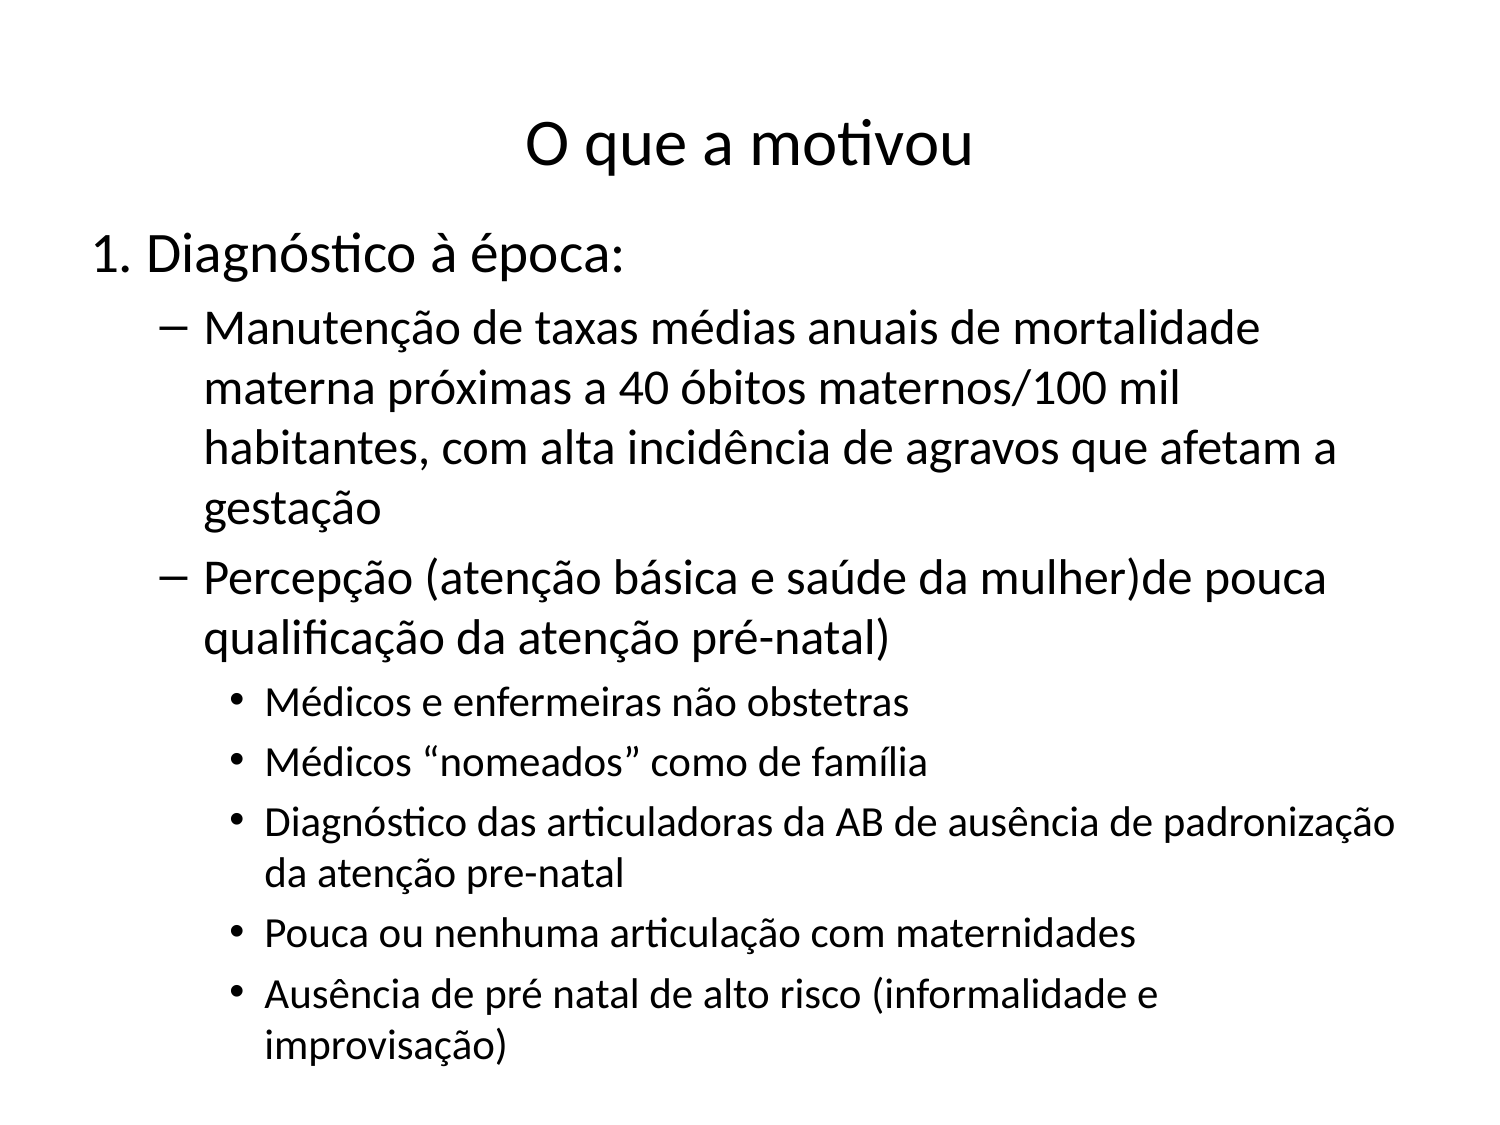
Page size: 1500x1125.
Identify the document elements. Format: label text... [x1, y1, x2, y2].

title O que a motivou [75, 45, 1425, 208]
list 1. Diagnóstico à época: Manutenção de taxas médias anuais de mortalidade materna próximas a 40 óbitos maternos/100 mil habitantes, com alta incidência de agravos que afetam a gestação Percepção (atenção básica e saúde da mulher)de pouca qualificação da atenção pré-natal) Médicos e enfermeiras não obstetras Médicos “nomeados” como de família Diagnóstico das articuladoras da AB de ausência de padronização da atenção pre-natal Pouca ou nenhuma articulação com maternidades Ausência de pré natal de alto risco (informalidade e improvisação) [75, 208, 1425, 1083]
